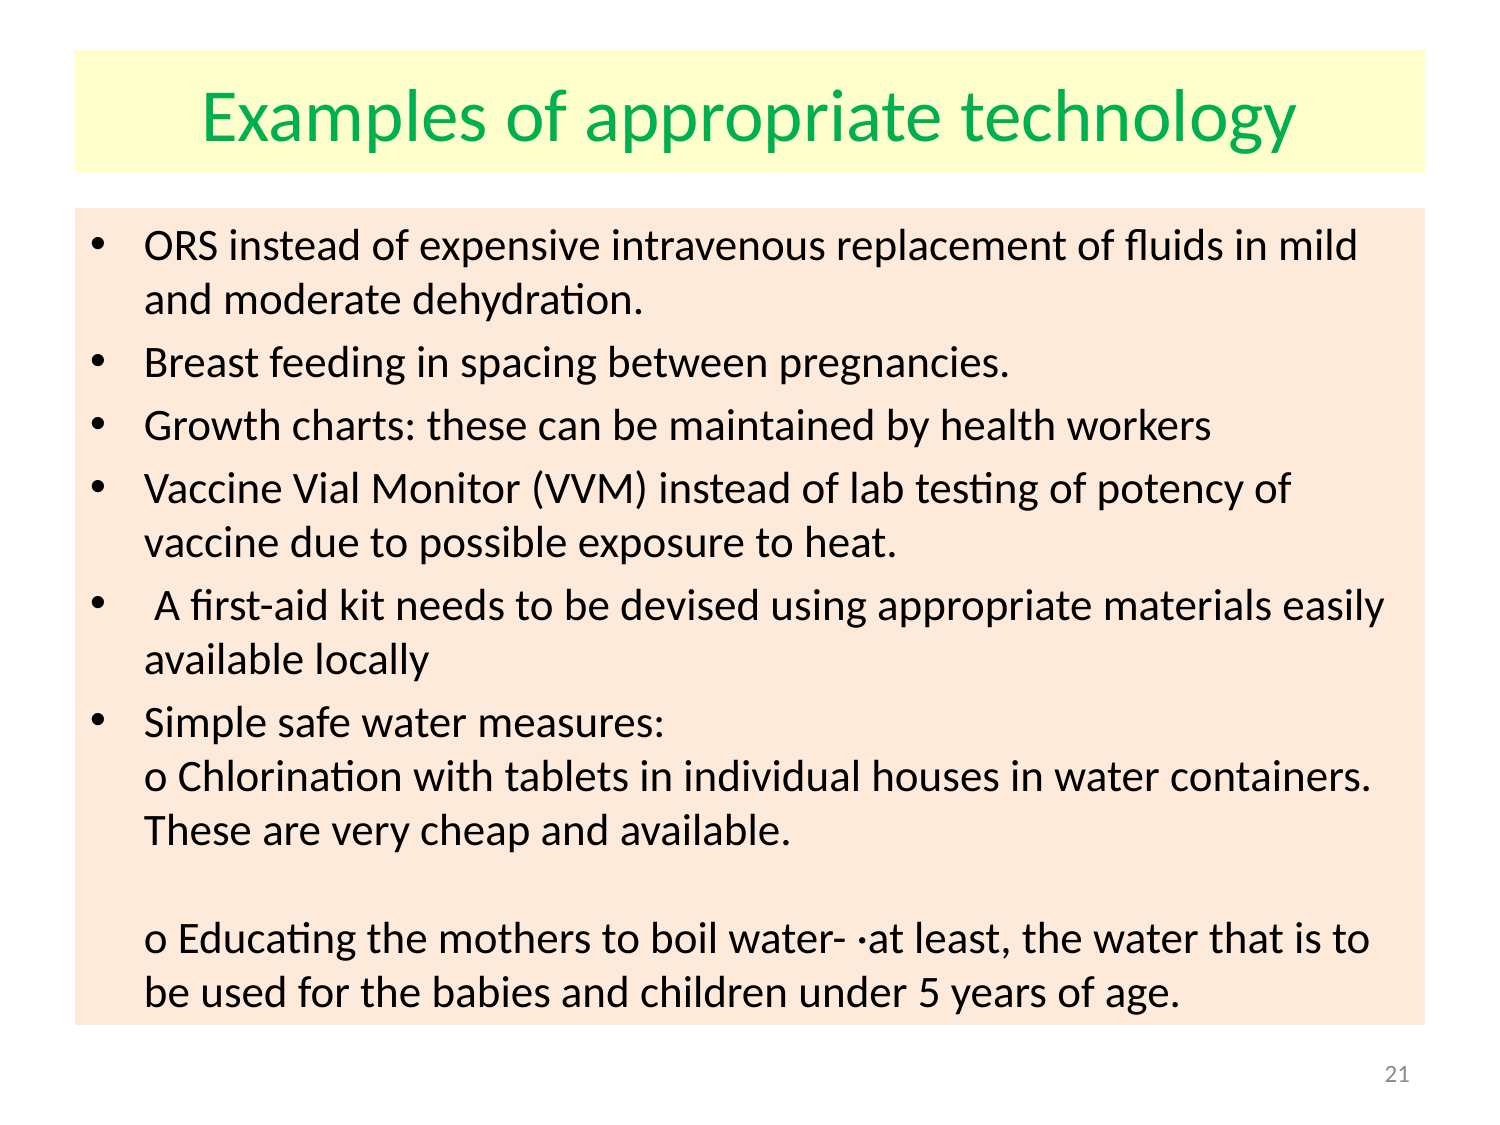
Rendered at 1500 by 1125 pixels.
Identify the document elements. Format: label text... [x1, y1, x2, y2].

list ORS instead of expensive intravenous replacement of fluids in mild and moderate dehydration. Breast feeding in spacing between pregnancies. Growth charts: these can be maintained by health workers Vaccine Vial Monitor (VVM) instead of lab testing of potency of vaccine due to possible exposure to heat. A first-aid kit needs to be devised using appropriate materials easily available locally Simple safe water measures: o Chlorination with tablets in individual houses in water containers. These are very cheap and available. o Educating the mothers to boil water- ·at least, the water that is to be used for the babies and children under 5 years of age. [75, 208, 1425, 1025]
title Examples of appropriate technology [75, 50, 1425, 173]
slide_number 21 [1074, 1042, 1425, 1103]
